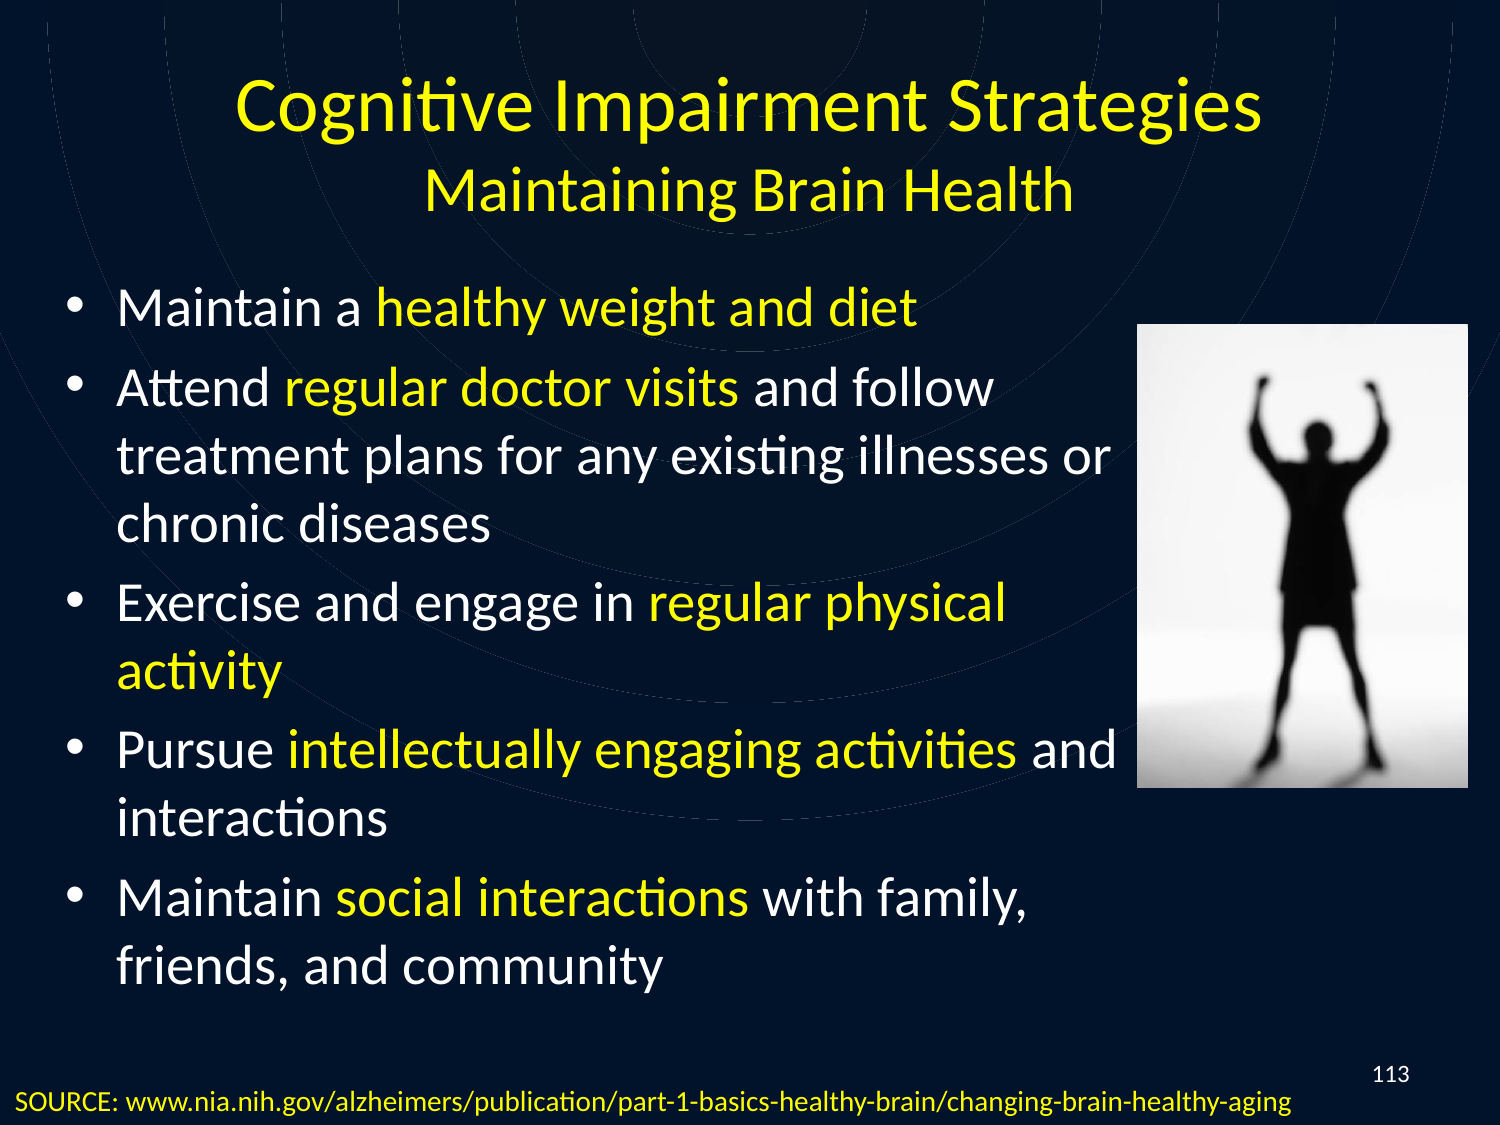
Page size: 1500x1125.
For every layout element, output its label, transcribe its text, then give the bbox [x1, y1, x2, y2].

slide_number 113 [1074, 1042, 1425, 1103]
picture [1137, 324, 1468, 788]
list Maintain a healthy weight and diet Attend regular doctor visits and follow treatment plans for any existing illnesses or chronic diseases Exercise and engage in regular physical activity Pursue intellectually engaging activities and interactions Maintain social interactions with family, friends, and community [50, 262, 1163, 1005]
text_box SOURCE: www.nia.nih.gov/alzheimers/publication/part-1-basics-healthy-brain/changing-brain-healthy-aging [0, 1074, 1500, 1125]
title Cognitive Impairment Strategies Maintaining Brain Health [75, 45, 1425, 233]
